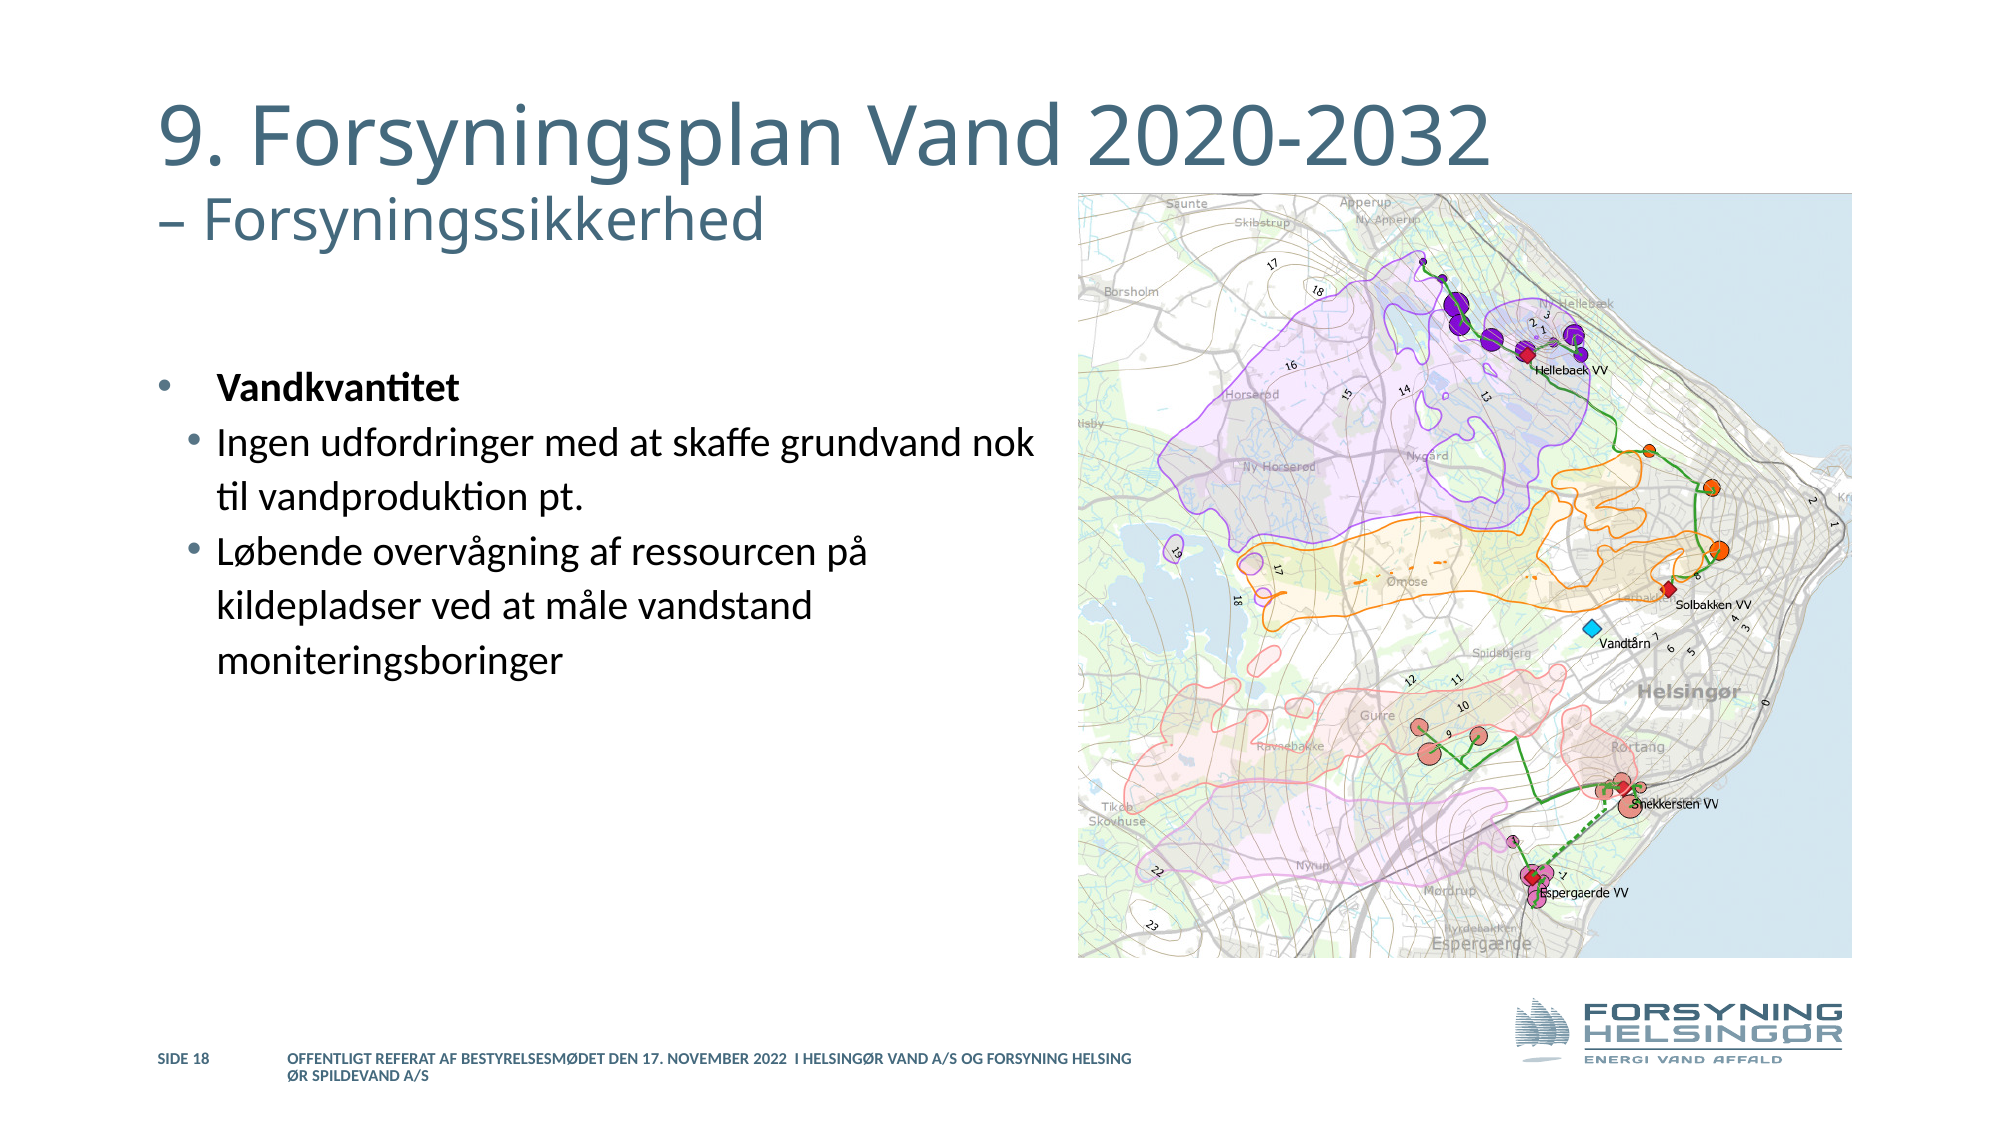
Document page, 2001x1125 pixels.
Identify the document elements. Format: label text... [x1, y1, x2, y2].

footer Offentligt referat af bestyrelsesmødet den 17. november 2022 i Helsingør Vand A/S og Forsyning Helsingør Spildevand A/S [287, 1039, 1138, 1068]
list Vandkvantitet Ingen udfordringer med at skaffe grundvand nok til vandproduktion pt. Løbende overvågning af ressourcen på kildepladser ved at måle vandstand moniteringsboringer [157, 355, 1048, 916]
slide_number Side 18 [157, 1039, 260, 1068]
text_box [1078, 193, 1851, 958]
text_box 9. Forsyningsplan Vand 2020-2032 – Forsyningssikkerhed [157, 30, 2000, 303]
